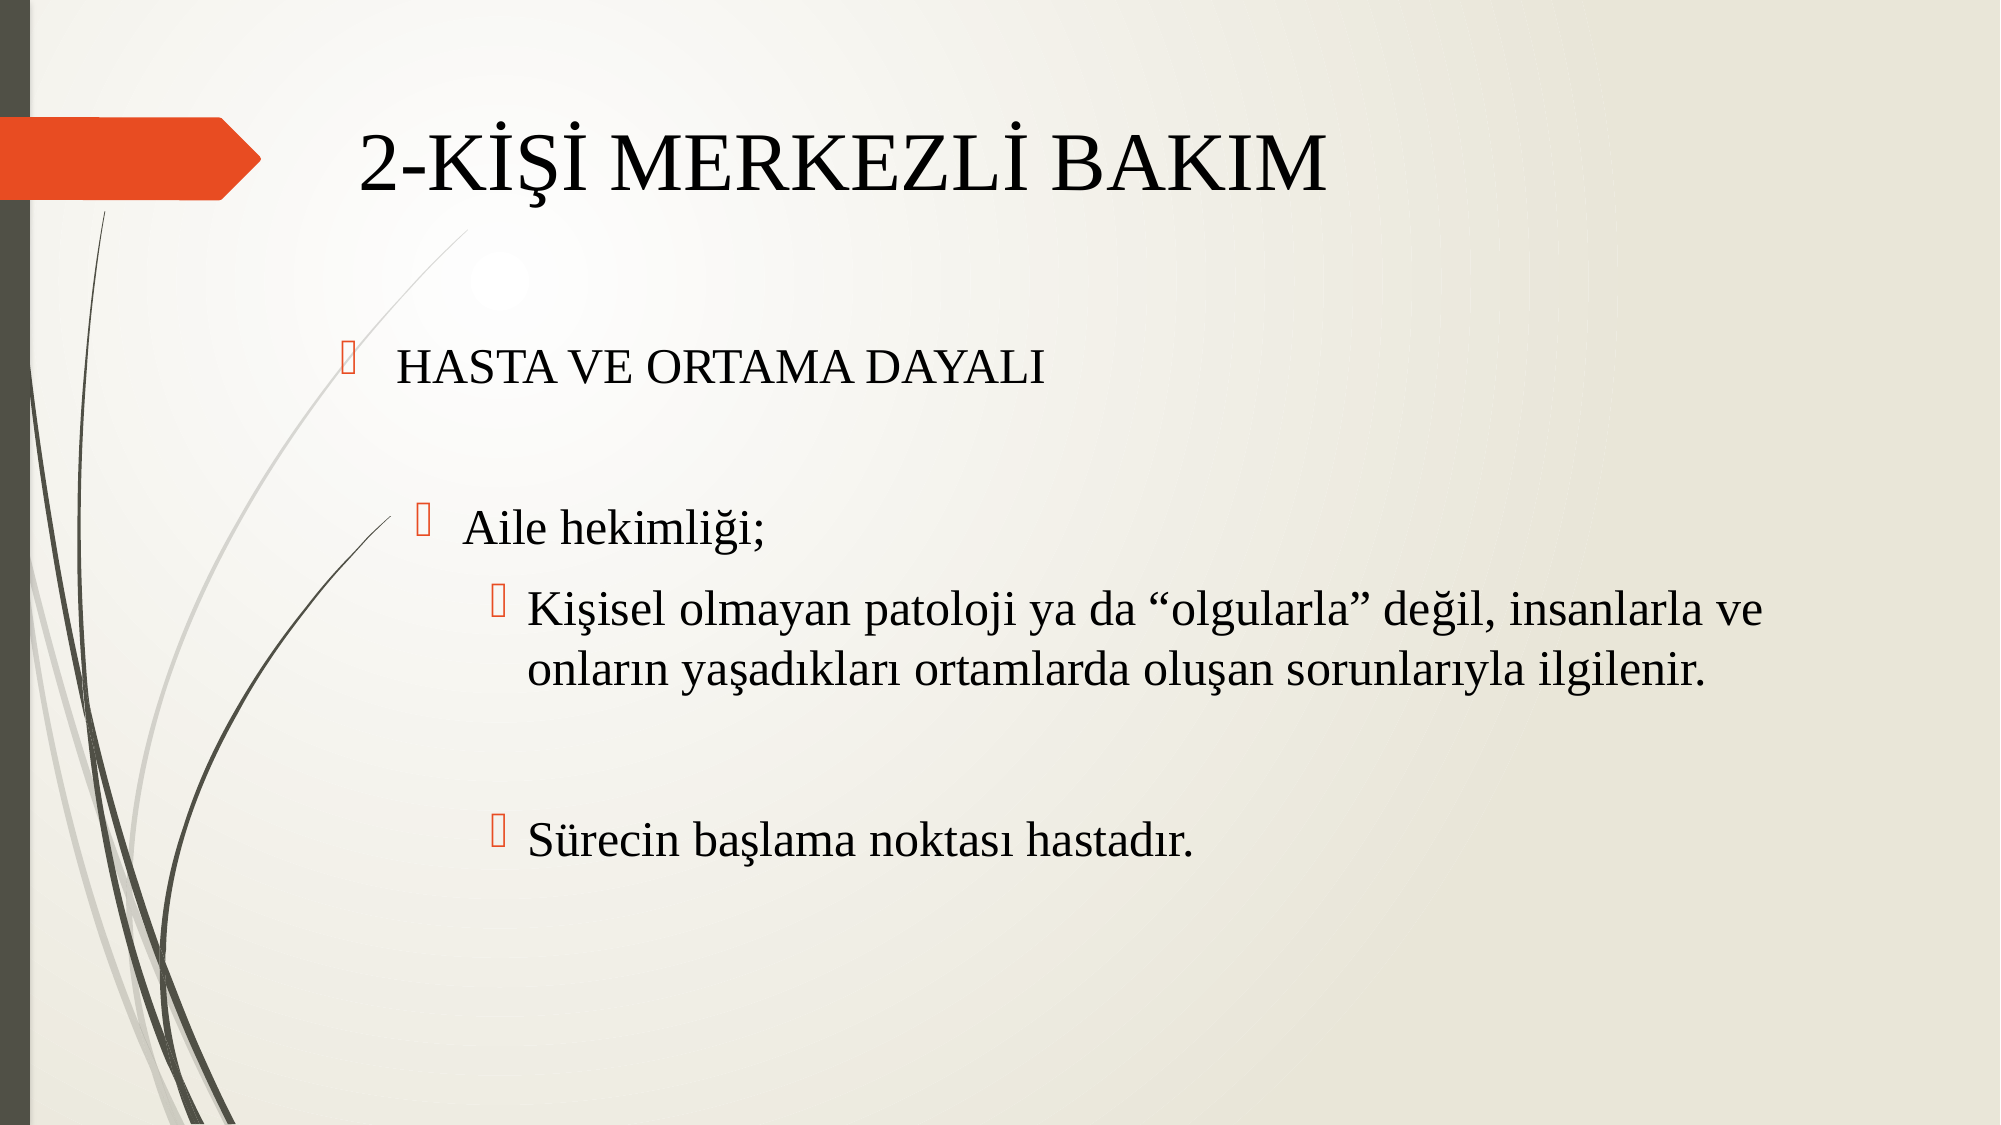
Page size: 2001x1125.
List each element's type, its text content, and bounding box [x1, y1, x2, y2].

title 2-KİŞİ MERKEZLİ BAKIM [112, 99, 1575, 310]
list HASTA VE ORTAMA DAYALI Aile hekimliği; Kişisel olmayan patoloji ya da “olgularla” değil, insanlarla ve onların yaşadıkları ortamlarda oluşan sorunlarıyla ilgilenir. Sürecin başlama noktası hastadır. [325, 325, 1849, 1125]
